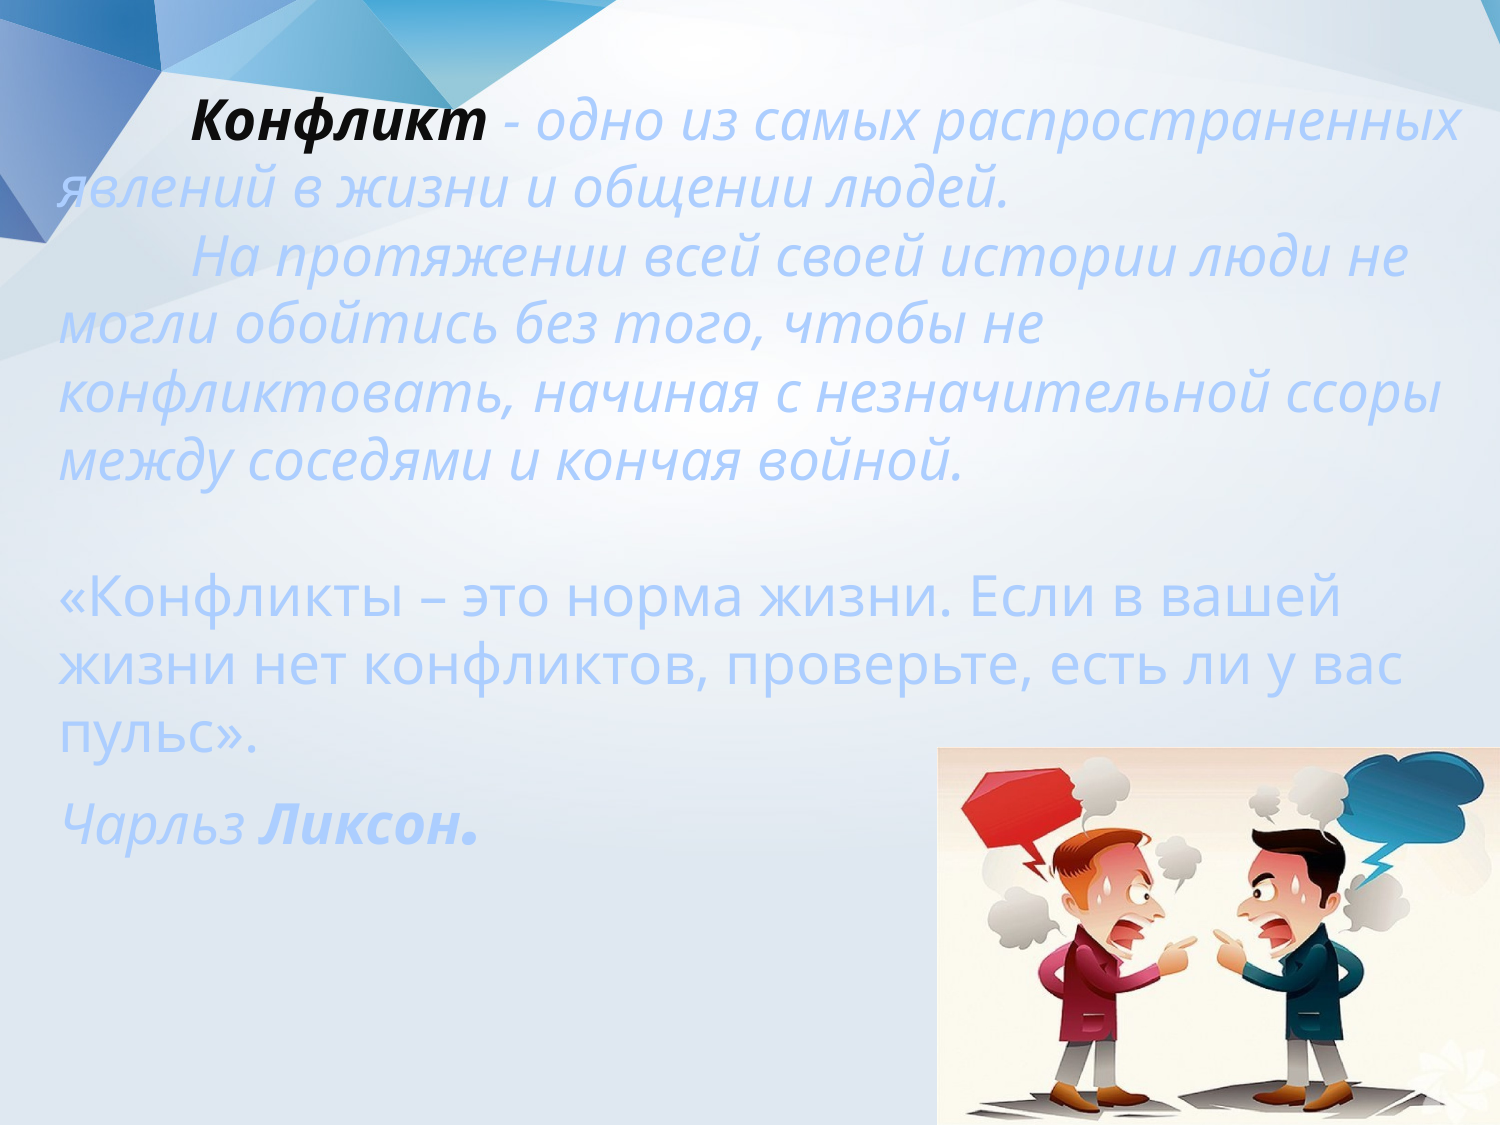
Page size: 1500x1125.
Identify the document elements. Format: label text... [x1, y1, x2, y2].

title Конфликт - одно из самых распространенных явлений в жизни и общении людей. На протяжении всей своей истории люди не могли обойтись без того, чтобы не конфликтовать, начиная с незначительной ссоры между соседями и кончая войной. «Конфликты – это норма жизни. Если в вашей жизни нет конфликтов, проверьте, есть ли у вас пульс». Чарльз Ликсон. [43, 59, 1482, 981]
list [937, 747, 1500, 1125]
picture [0, 0, 1500, 1125]
